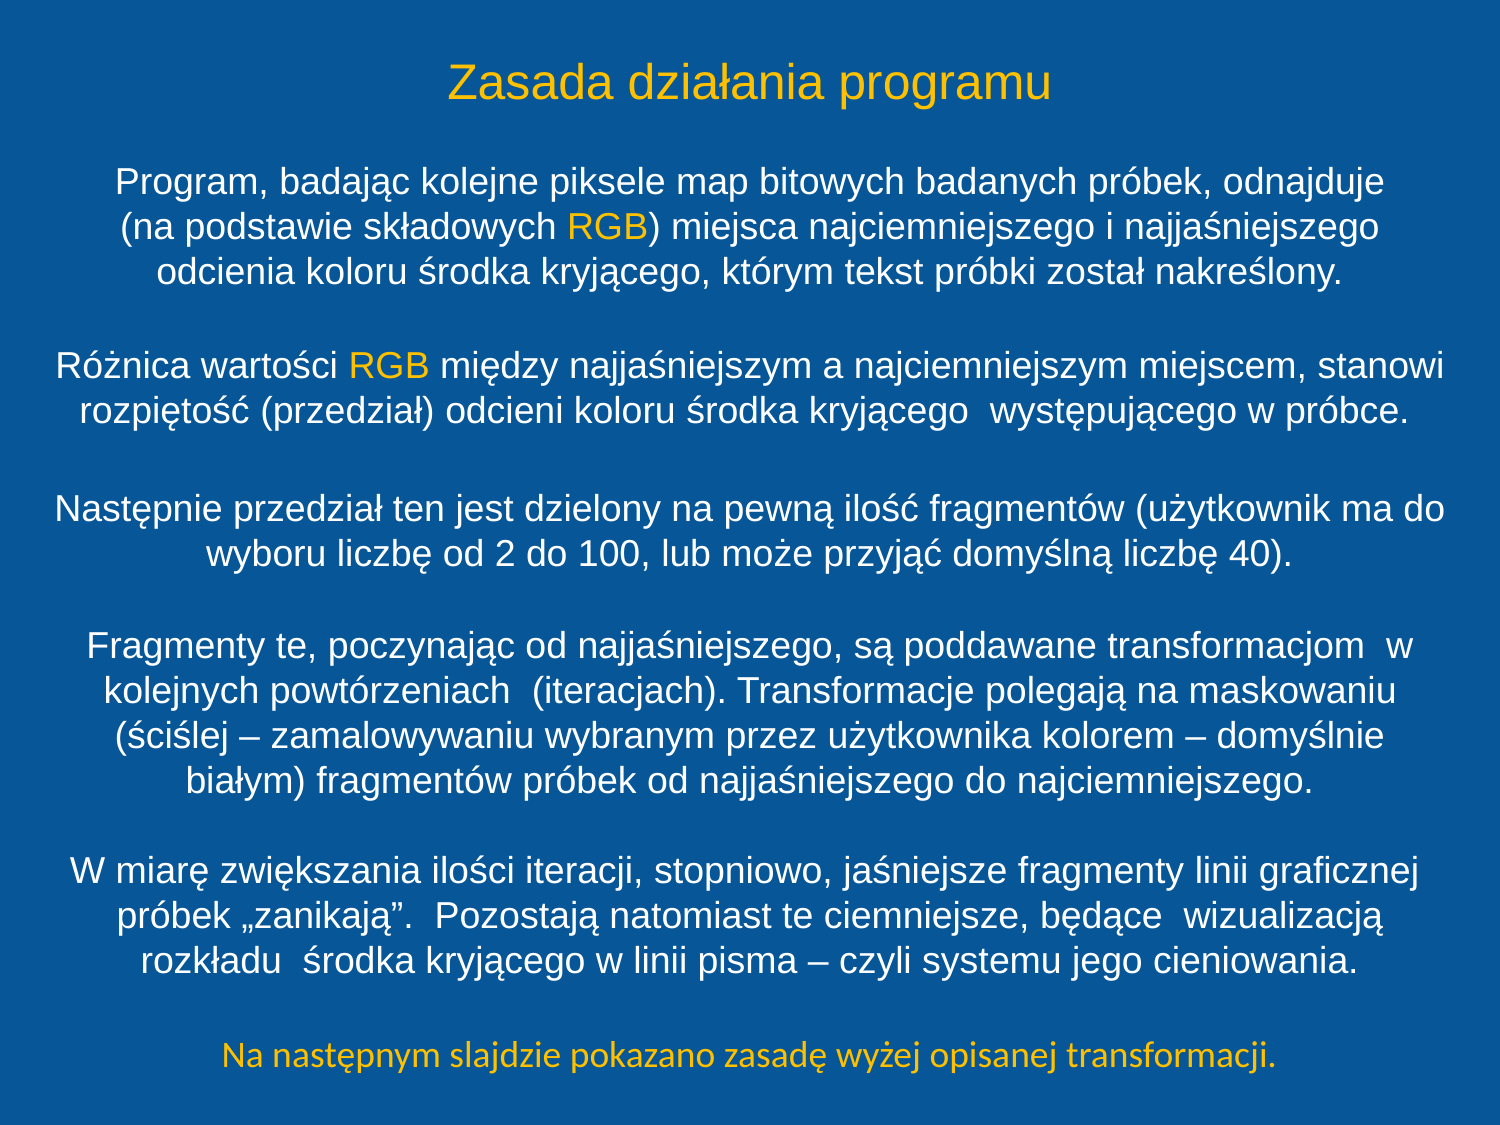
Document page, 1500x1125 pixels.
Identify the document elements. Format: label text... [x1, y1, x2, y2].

text_box Fragmenty te, poczynając od najjaśniejszego, są poddawane transformacjom w kolejnych powtórzeniach (iteracjach). Transformacje polegają na maskowaniu (ściślej – zamalowywaniu wybranym przez użytkownika kolorem – domyślnie białym) fragmentów próbek od najjaśniejszego do najciemniejszego. [38, 613, 1462, 839]
text_box Zasada działania programu [366, 42, 1134, 149]
text_box Na następnym slajdzie pokazano zasadę wyżej opisanej transformacji. [168, 1023, 1332, 1125]
text_box W miarę zwiększania ilości iteracji, stopniowo, jaśniejsze fragmenty linii graficznej próbek „zanikają”. Pozostają natomiast te ciemniejsze, będące wizualizacją rozkładu środka kryjącego w linii pisma – czyli systemu jego cieniowania. [38, 839, 1462, 1034]
text_box Program, badając kolejne piksele map bitowych badanych próbek, odnajduje (na podstawie składowych RGB) miejsca najciemniejszego i najjaśniejszego odcienia koloru środka kryjącego, którym tekst próbki został nakreślony. [38, 149, 1462, 334]
text_box Następnie przedział ten jest dzielony na pewną ilość fragmentów (użytkownik ma do wyboru liczbę od 2 do 100, lub może przyjąć domyślną liczbę 40). [38, 476, 1462, 613]
text_box Różnica wartości RGB między najjaśniejszym a najciemniejszym miejscem, stanowi rozpiętość (przedział) odcieni koloru środka kryjącego występującego w próbce. [38, 334, 1462, 476]
